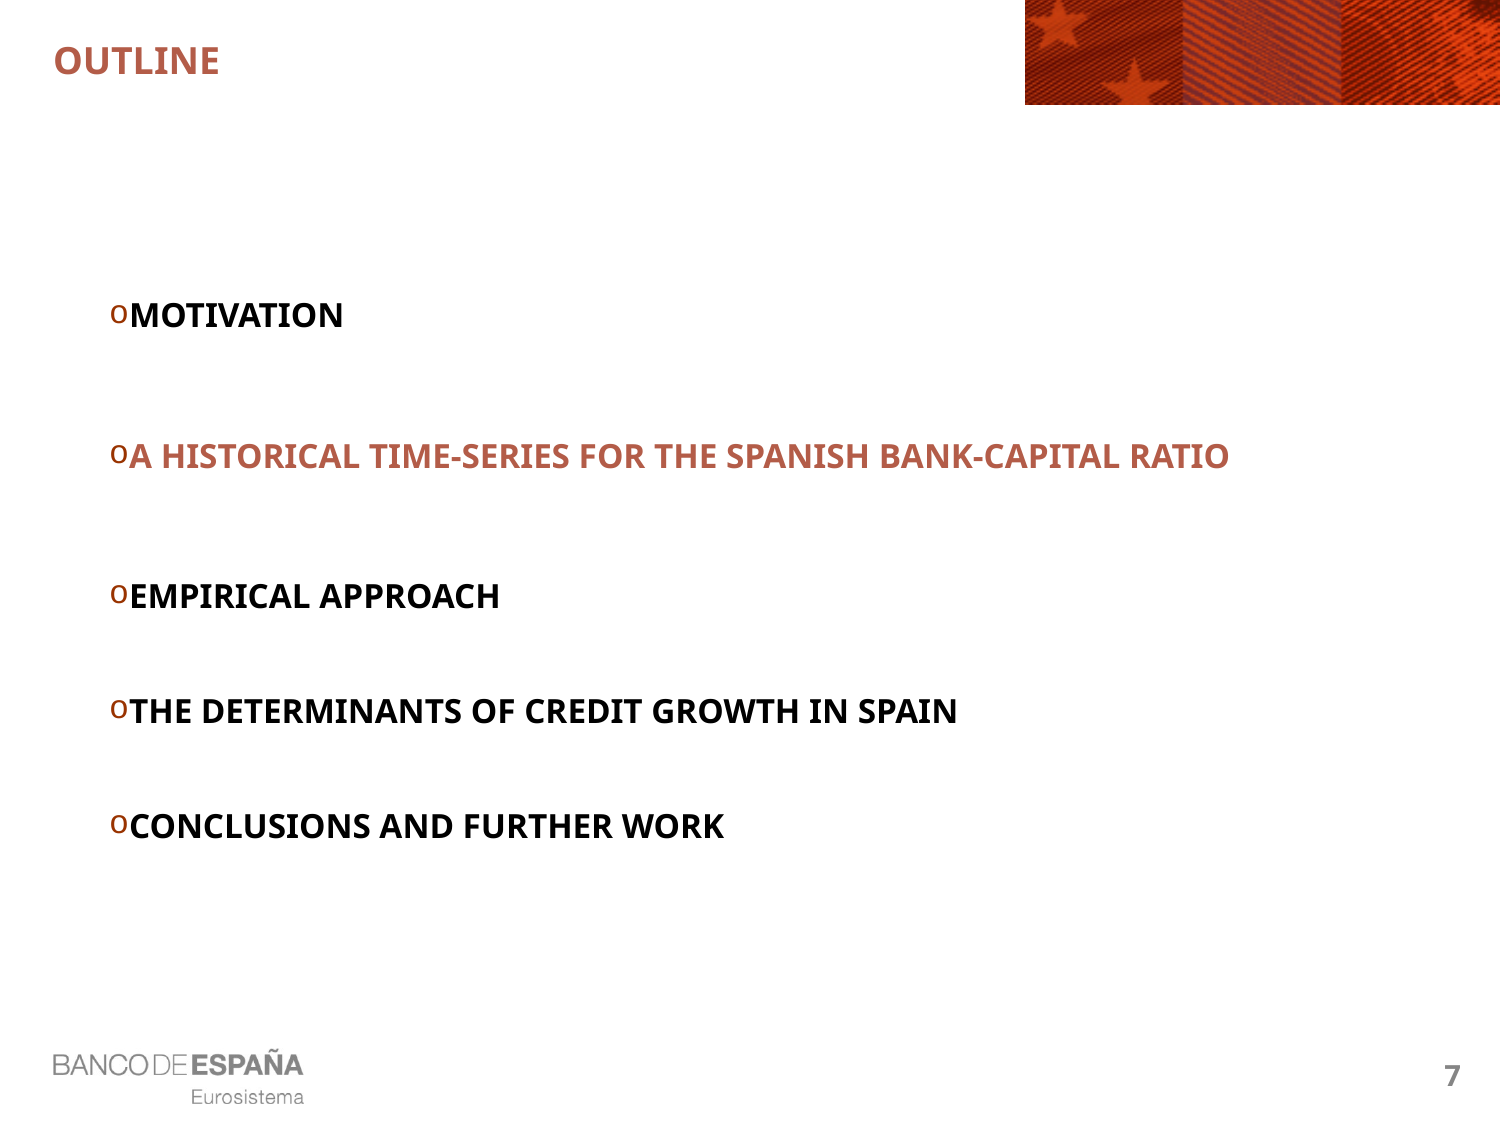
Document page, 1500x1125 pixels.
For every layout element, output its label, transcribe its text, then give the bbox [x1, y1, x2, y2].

picture [1025, 0, 1500, 105]
list MOTIVATION A HISTORICAL TIME-SERIES FOR THE SPANISH BANK-CAPITAL RATIO EMPIRICAL APPROACH THE DETERMINANTS OF CREDIT GROWTH IN SPAIN CONCLUSIONS AND FURTHER WORK [38, 282, 1445, 844]
slide_number 7 [1390, 1049, 1477, 1104]
picture [53, 1048, 304, 1104]
title Outline [37, 17, 1011, 102]
